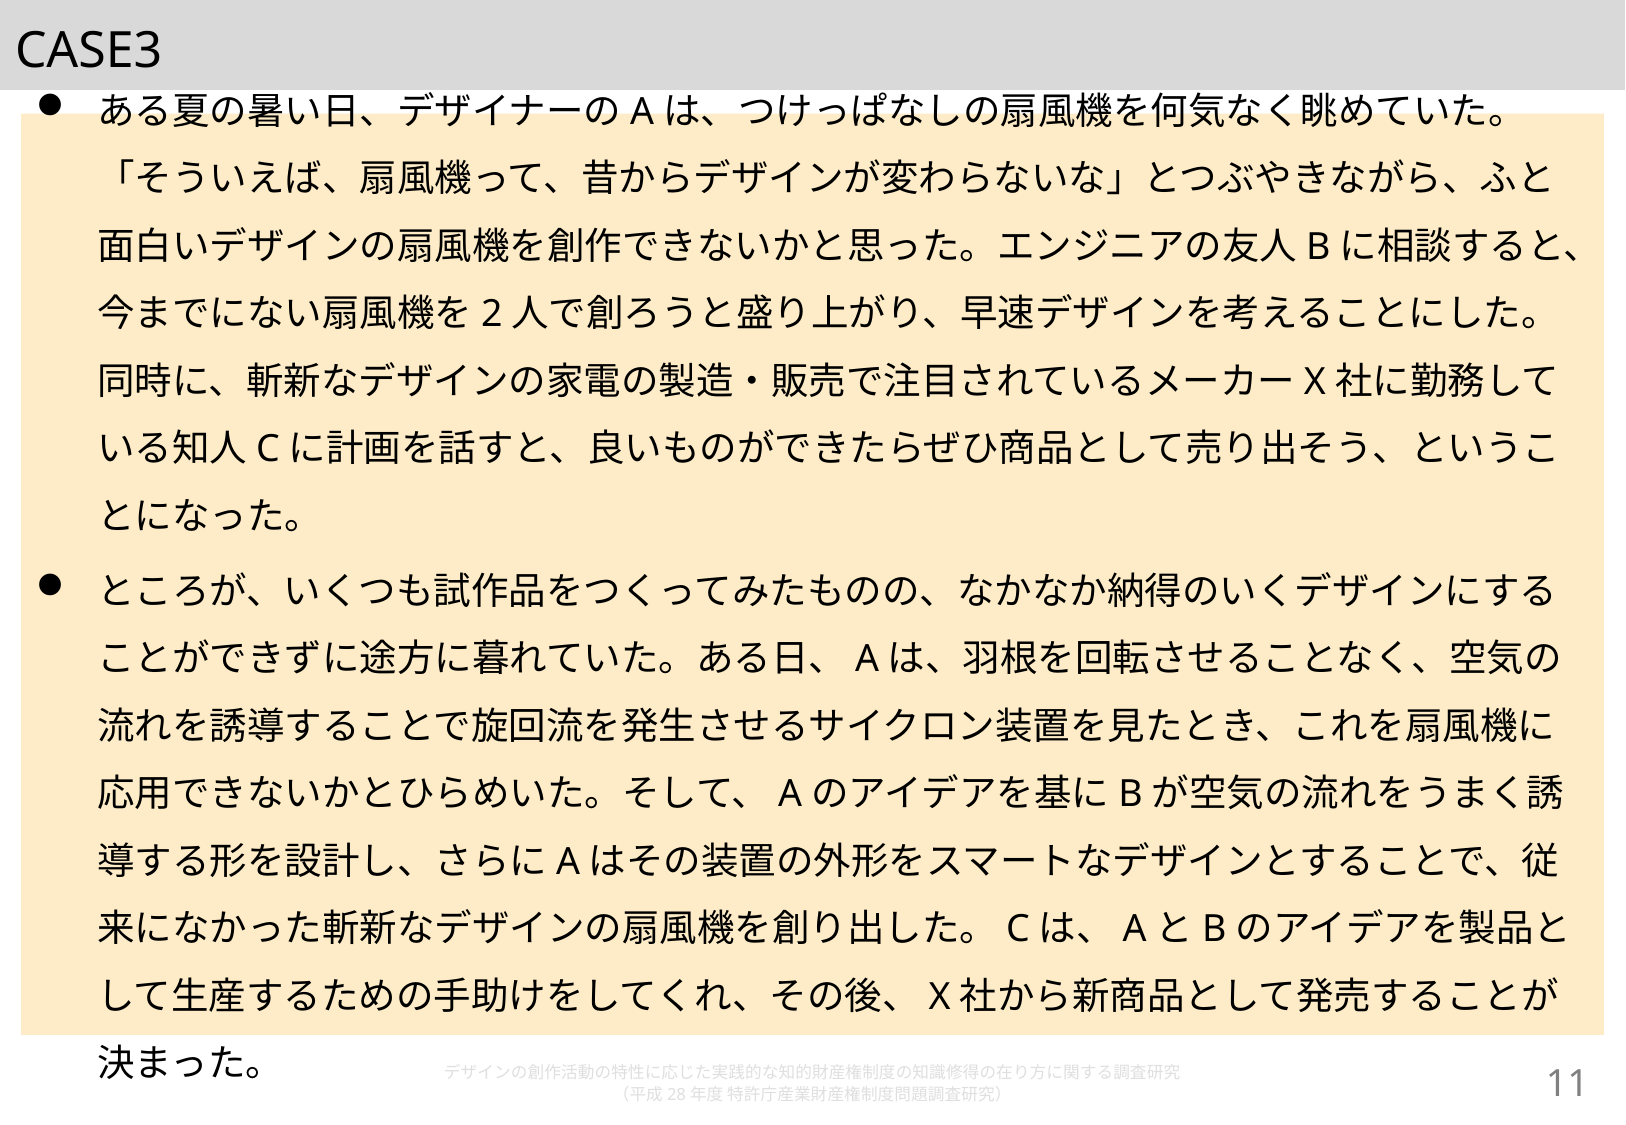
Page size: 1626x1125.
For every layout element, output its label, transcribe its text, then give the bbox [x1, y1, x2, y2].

list ある夏の暑い日、デザイナーのAは、つけっぱなしの扇風機を何気なく眺めていた。「そういえば、扇風機って、昔からデザインが変わらないな」とつぶやきながら、ふと面白いデザインの扇風機を創作できないかと思った。エンジニアの友人Bに相談すると、今までにない扇風機を2人で創ろうと盛り上がり、早速デザインを考えることにした。同時に、斬新なデザインの家電の製造・販売で注目されているメーカーX社に勤務している知人Cに計画を話すと、良いものができたらぜひ商品として売り出そう、ということになった。 ところが、いくつも試作品をつくってみたものの、なかなか納得のいくデザインにすることができずに途方に暮れていた。ある日、Aは、羽根を回転させることなく、空気の流れを誘導することで旋回流を発生させるサイクロン装置を見たとき、これを扇風機に応用できないかとひらめいた。そして、Aのアイデアを基にBが空気の流れをうまく誘導する形を設計し、さらにAはその装置の外形をスマートなデザインとすることで、従来になかった斬新なデザインの扇風機を創り出した。Cは、AとBのアイデアを製品として生産するための手助けをしてくれ、その後、X社から新商品として発売することが決まった。 [21, 113, 1604, 1035]
title CASE3 [0, 0, 1625, 90]
footer デザインの創作活動の特性に応じた実践的な知的財産権制度の知識修得の在り方に関する調査研究 （平成28年度 特許庁産業財産権制度問題調査研究） [21, 1058, 1604, 1106]
